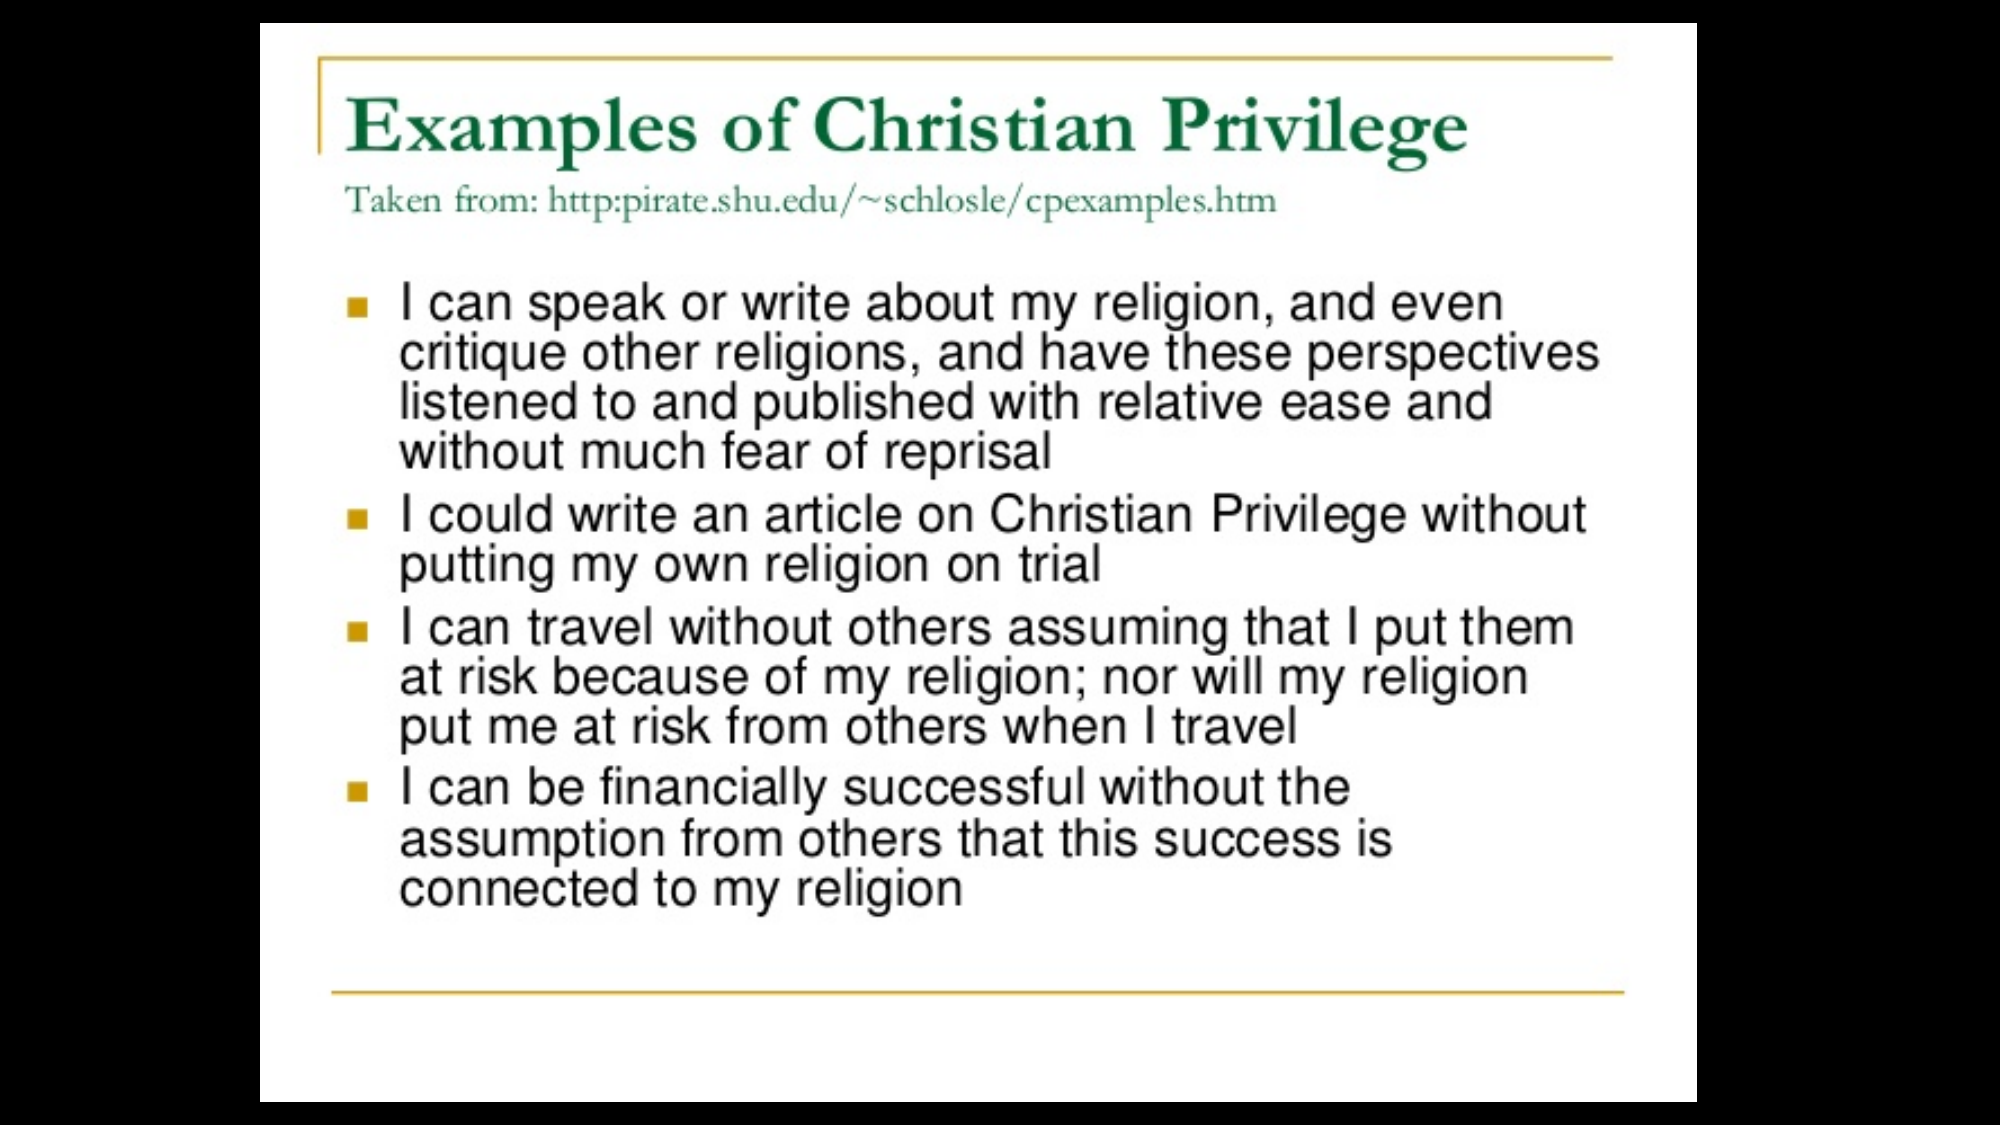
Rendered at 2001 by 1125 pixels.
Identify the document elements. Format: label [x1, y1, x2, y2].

picture [259, 23, 1697, 1102]
